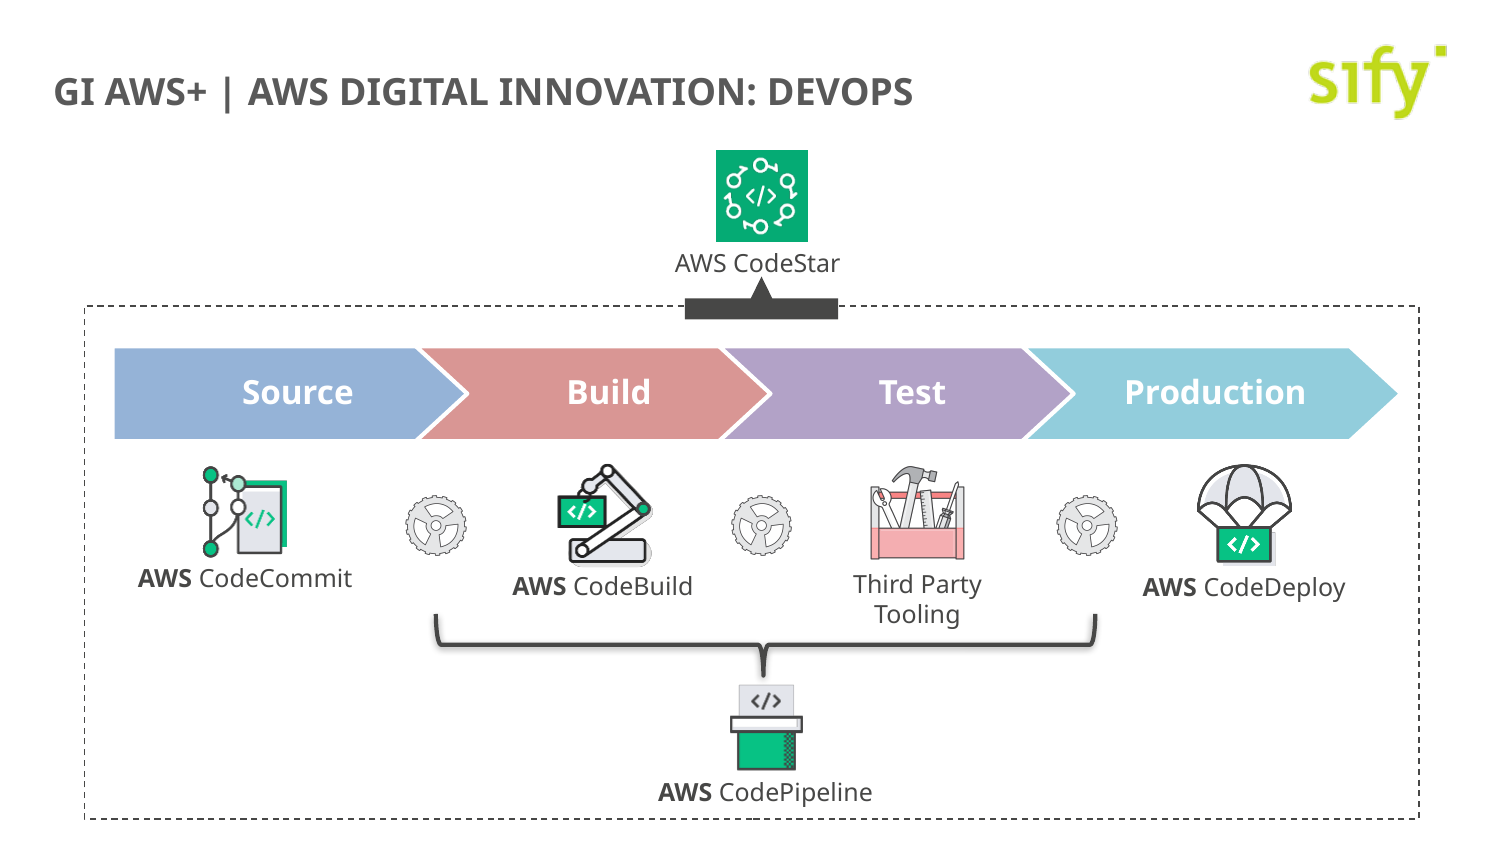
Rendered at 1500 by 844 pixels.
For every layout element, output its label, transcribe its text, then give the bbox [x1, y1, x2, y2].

picture [1272, 0, 1469, 180]
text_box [496, 454, 710, 609]
text_box [84, 306, 1419, 819]
picture [723, 487, 800, 565]
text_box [642, 679, 889, 815]
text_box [1126, 458, 1362, 610]
picture [715, 149, 809, 242]
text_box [840, 460, 995, 637]
text_box [435, 613, 1096, 676]
picture [397, 487, 475, 565]
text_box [112, 345, 1402, 442]
picture [1048, 487, 1126, 565]
text_box AWS CodeStar [659, 239, 866, 285]
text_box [123, 458, 368, 601]
title GI AWS+ | AWS digital innovation: devops [53, 60, 1290, 121]
text_box [684, 276, 839, 320]
